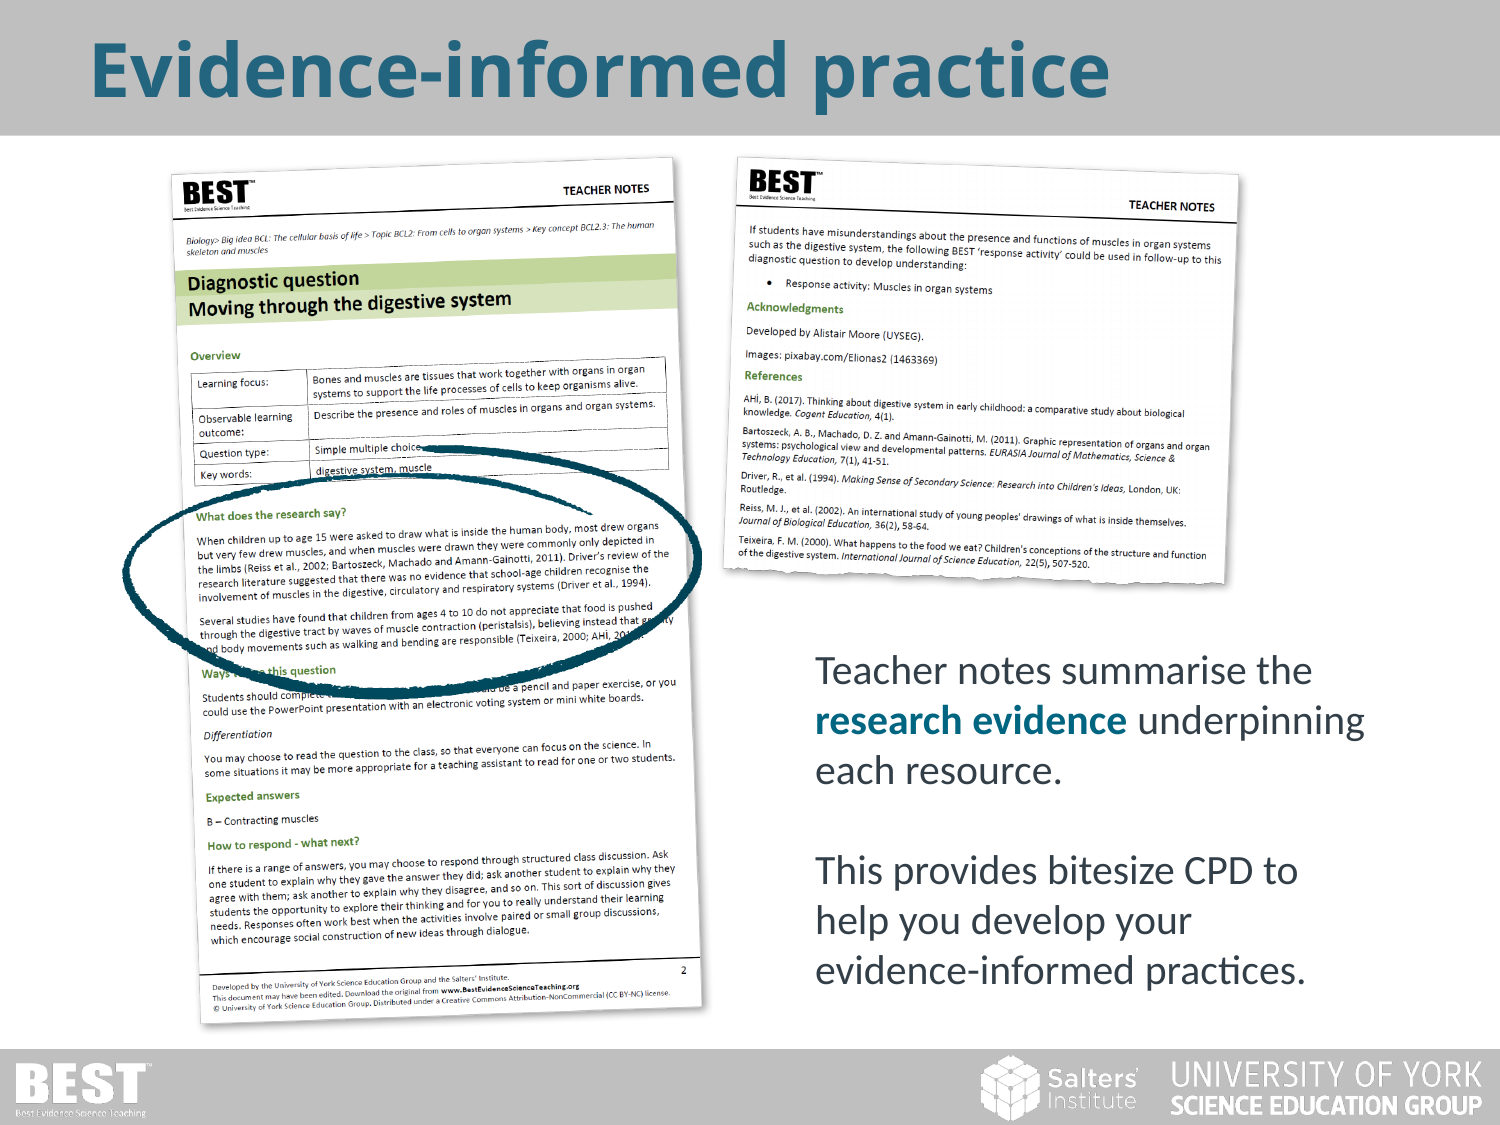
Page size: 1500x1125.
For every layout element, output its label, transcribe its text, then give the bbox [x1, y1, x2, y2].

picture [122, 158, 703, 688]
text_box Teacher notes summarise the research evidence underpinning each resource. This provides bitesize CPD to help you develop your evidence-informed practices. [750, 624, 1380, 1011]
picture [723, 157, 1238, 587]
picture [1171, 1061, 1482, 1115]
picture [16, 1063, 152, 1118]
title Evidence-informed practice [73, 0, 1427, 136]
picture [122, 566, 703, 1024]
picture [981, 1055, 1138, 1121]
